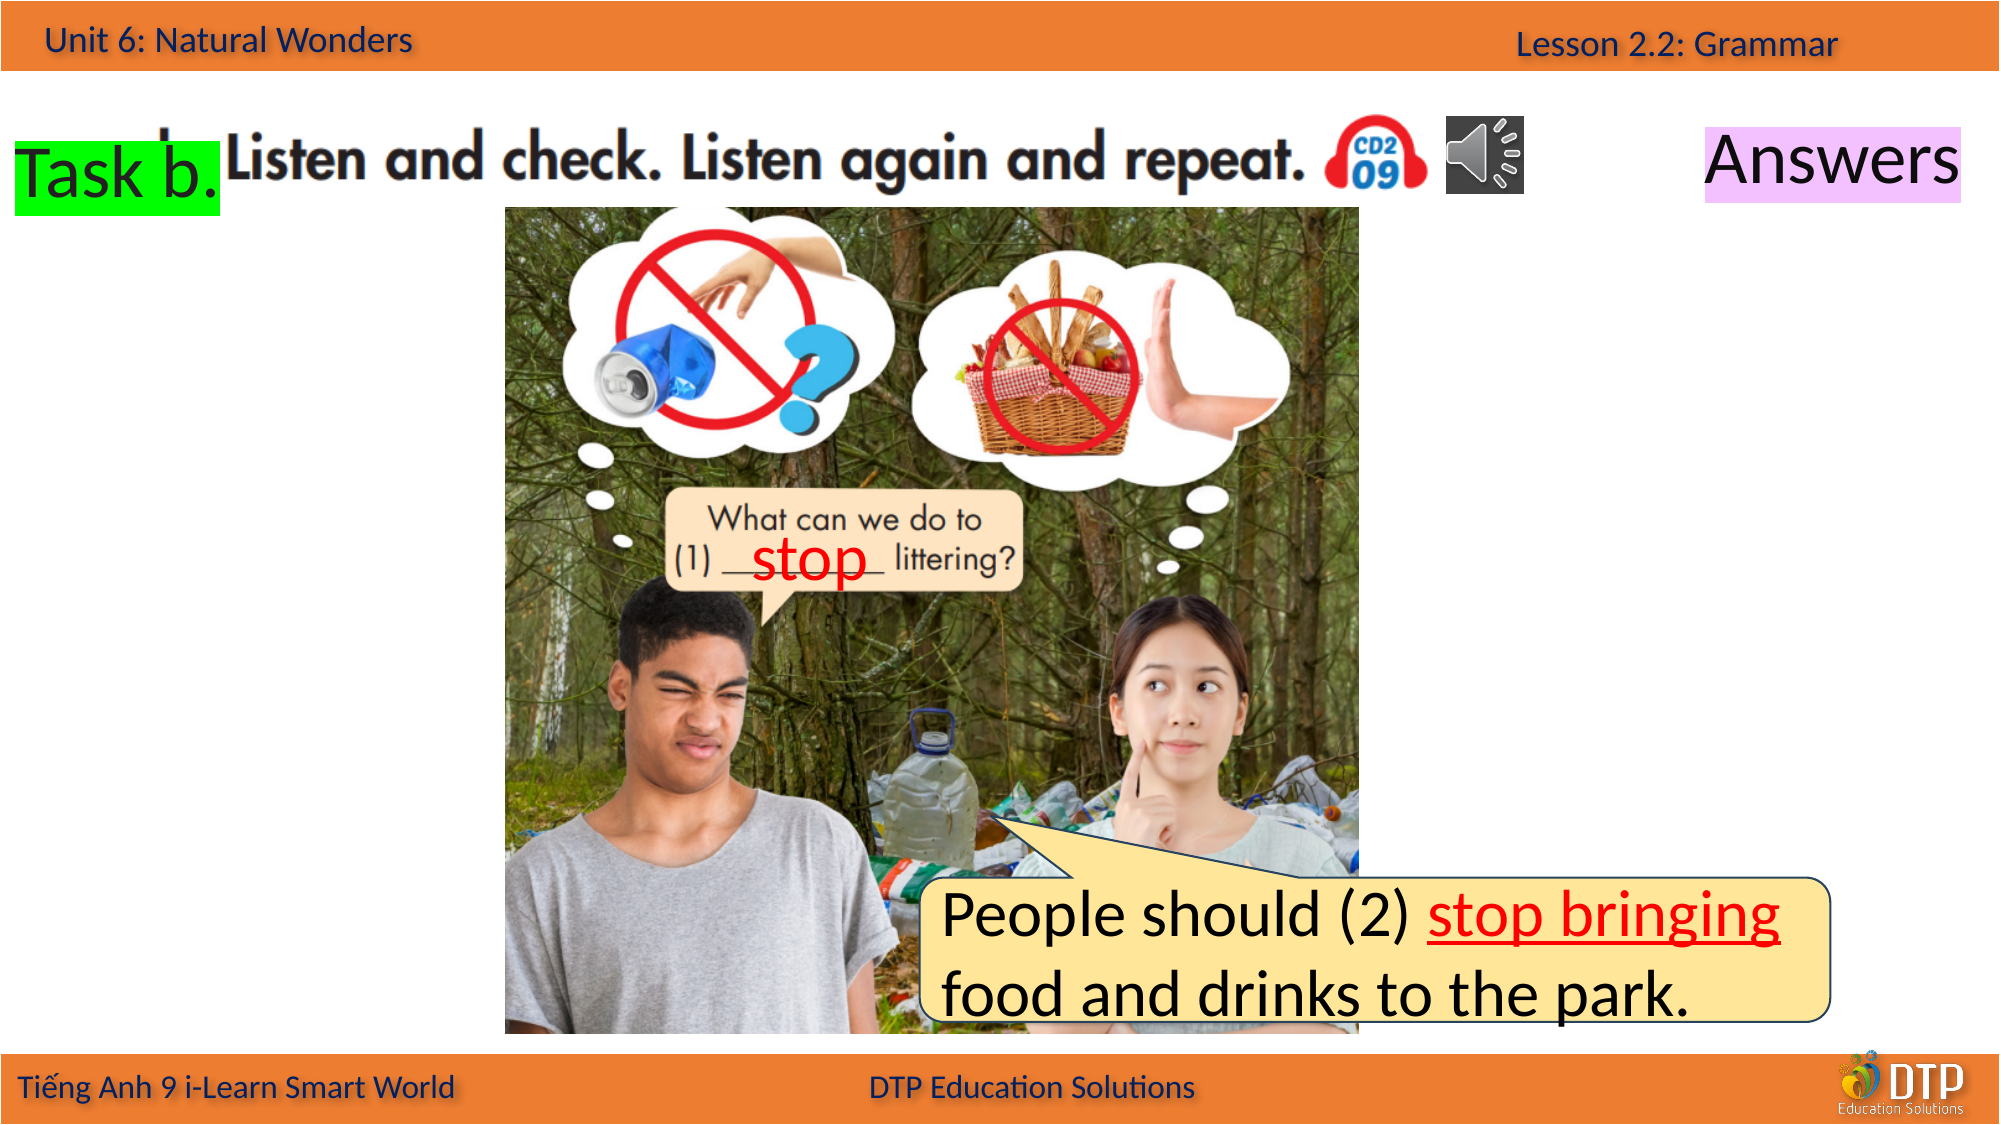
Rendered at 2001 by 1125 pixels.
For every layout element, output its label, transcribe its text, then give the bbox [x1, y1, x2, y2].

text_box Answers [1689, 101, 2000, 207]
text_box People should (2) stop bringing food and drinks to the park. [1359, 876, 1832, 1023]
picture [1839, 1050, 1963, 1114]
picture [1445, 115, 1526, 196]
text_box Task b. [0, 70, 255, 220]
picture [151, 102, 1439, 1034]
